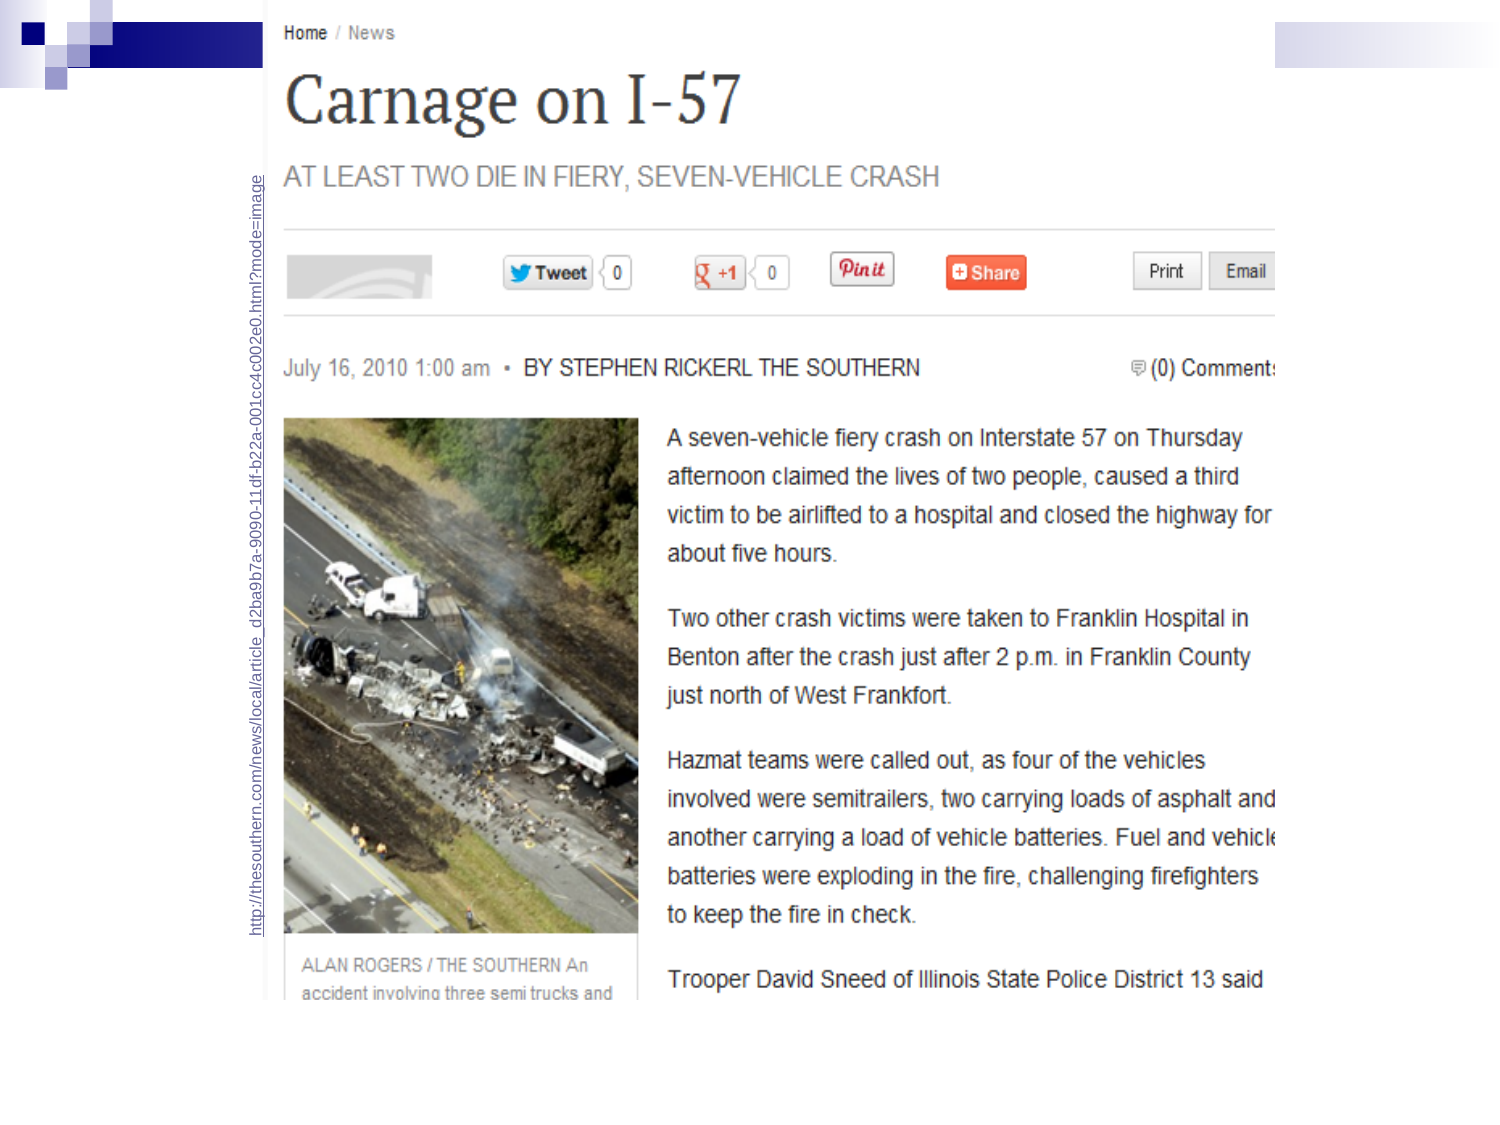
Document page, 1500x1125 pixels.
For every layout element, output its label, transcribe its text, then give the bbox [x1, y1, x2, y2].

text_box http://thesouthern.com/news/local/article_d2ba9b7a-9090-11df-b22a-001cc4c002e0.html?mode=image [237, 160, 257, 952]
picture [262, 0, 1276, 1001]
